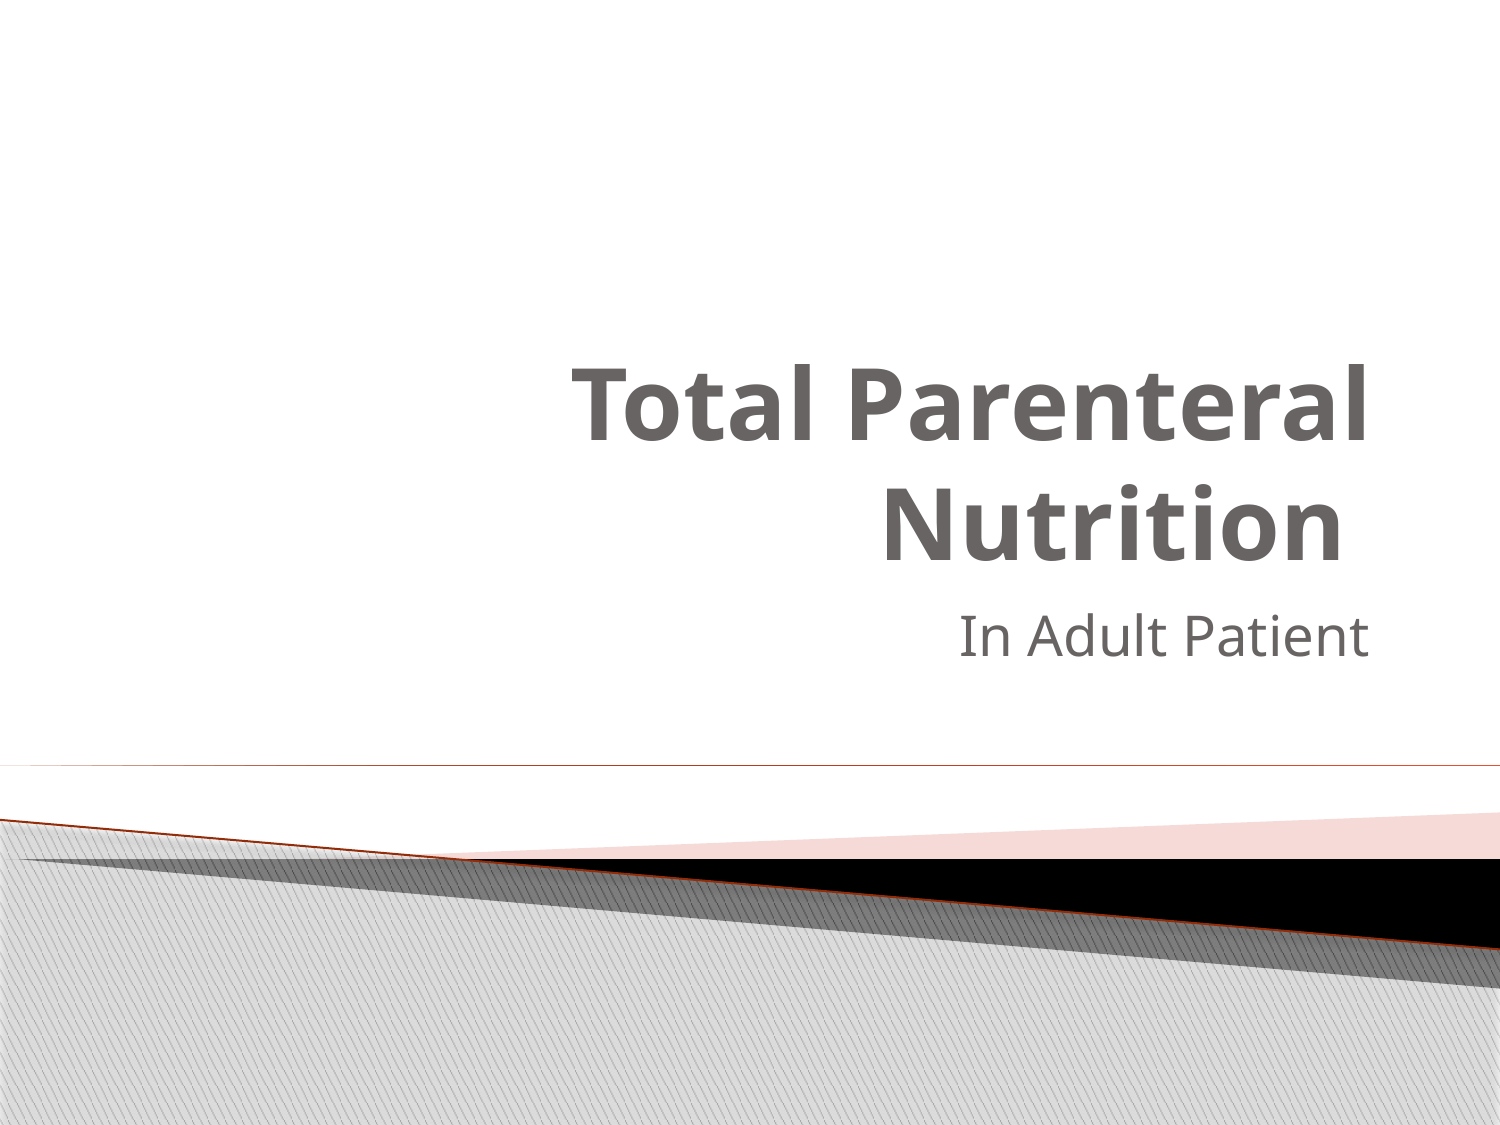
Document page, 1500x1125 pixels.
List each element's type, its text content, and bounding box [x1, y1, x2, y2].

title Total Parenteral Nutrition [112, 287, 1388, 588]
picture [5, 859, 1500, 989]
subtitle In Adult Patient [112, 592, 1388, 790]
